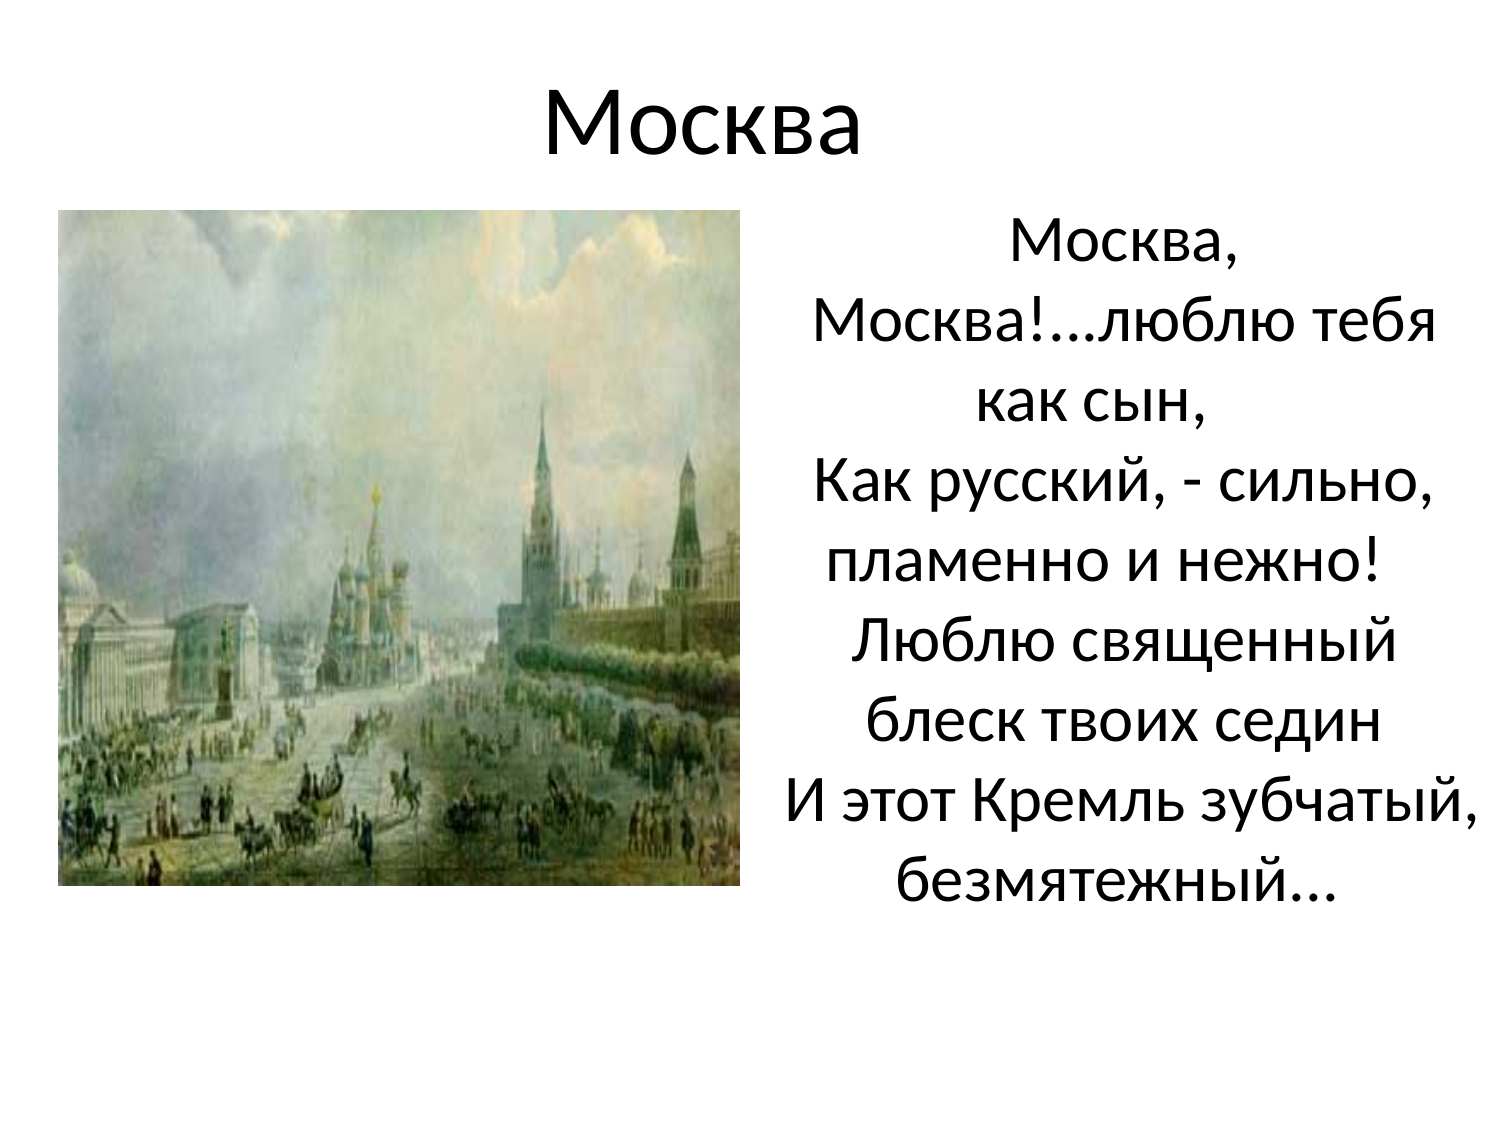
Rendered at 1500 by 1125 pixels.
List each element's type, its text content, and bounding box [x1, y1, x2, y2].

picture [58, 210, 740, 887]
text_box Москва [304, 46, 1102, 182]
text_box Москва, Москва!...люблю тебя как сын, Как русский, - сильно, пламенно и нежно! Люблю священный блеск твоих седин И этот Кремль зубчатый, безмятежный... [749, 187, 1500, 922]
